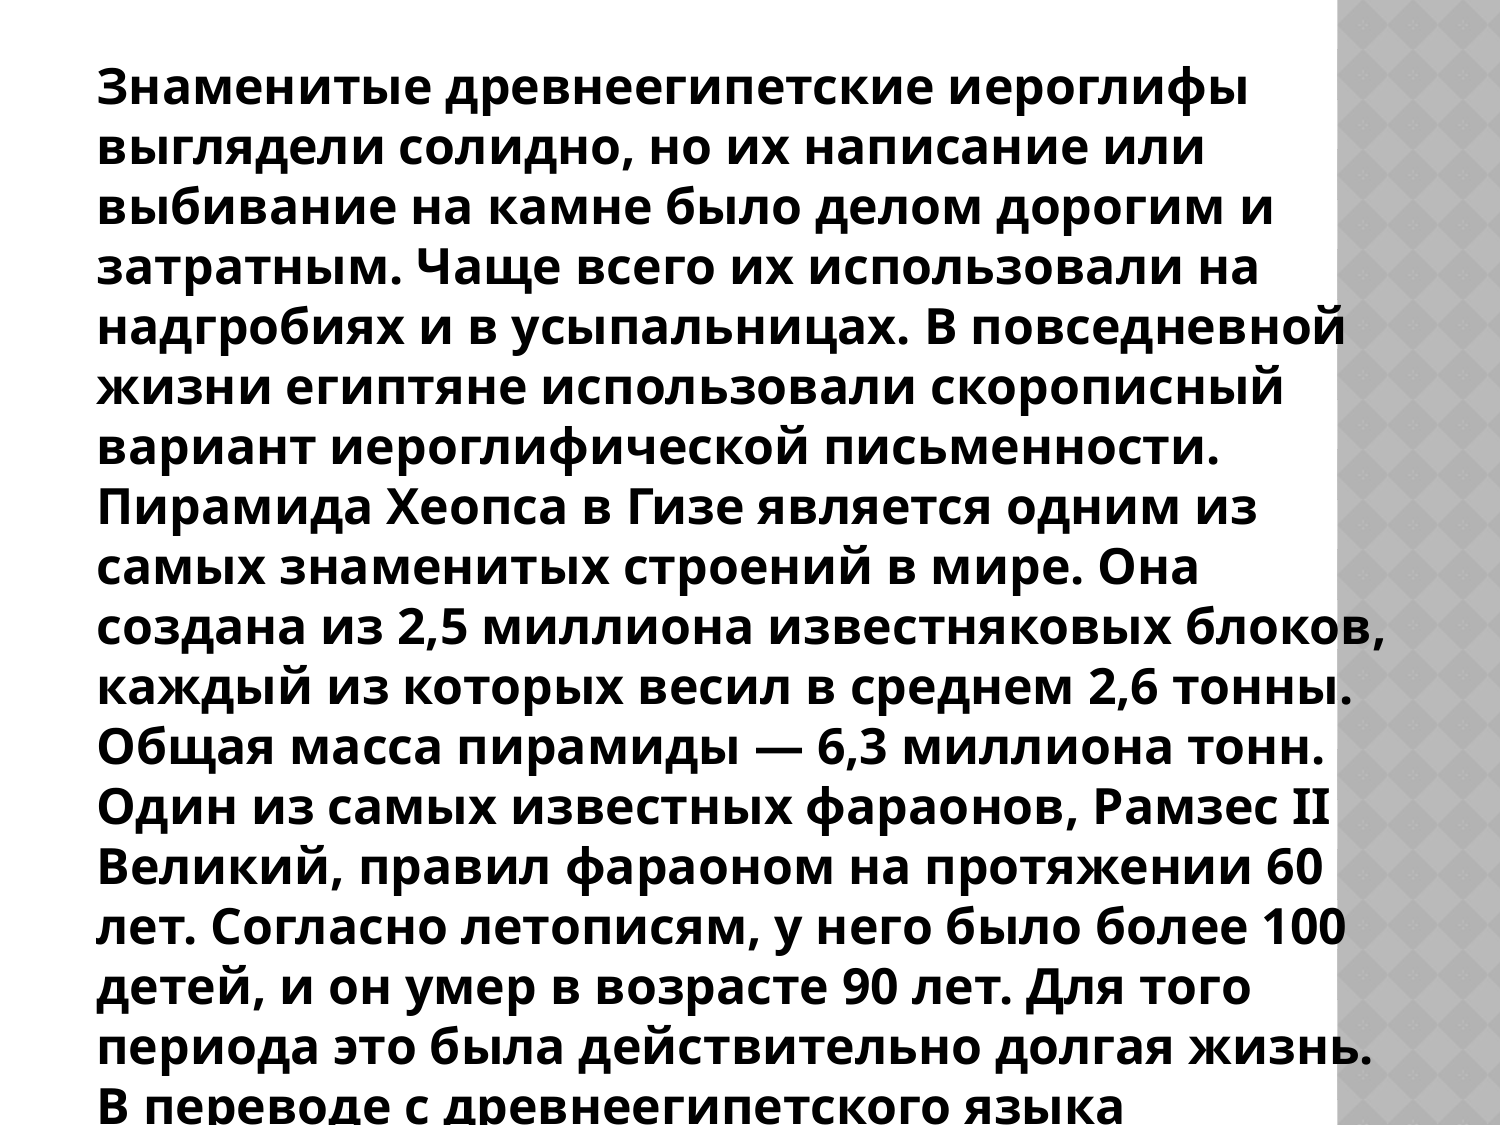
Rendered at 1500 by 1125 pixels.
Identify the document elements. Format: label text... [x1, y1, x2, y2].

text_box Знаменитые древнеегипетские иероглифы выглядели солидно, но их написание или выбивание на камне было делом дорогим и затратным. Чаще всего их использовали на надгробиях и в усыпальницах. В повседневной жизни египтяне использовали скорописный вариант иероглифической письменности. Пирамида Хеопса в Гизе является одним из самых знаменитых строений в мире. Она создана из 2,5 миллиона известняковых блоков, каждый из которых весил в среднем 2,6 тонны. Общая масса пирамиды — 6,3 миллиона тонн. Один из самых известных фараонов, Рамзес II Великий, правил фараоном на протяжении 60 лет. Согласно летописям, у него было более 100 детей, и он умер в возрасте 90 лет. Для того периода это была действительно долгая жизнь. В переводе с древнеегипетского языка «фараон» значит «великий дом». На заре существования Египта так обозначали дворец, власть и все имущество повелителя. [81, 46, 1407, 1125]
